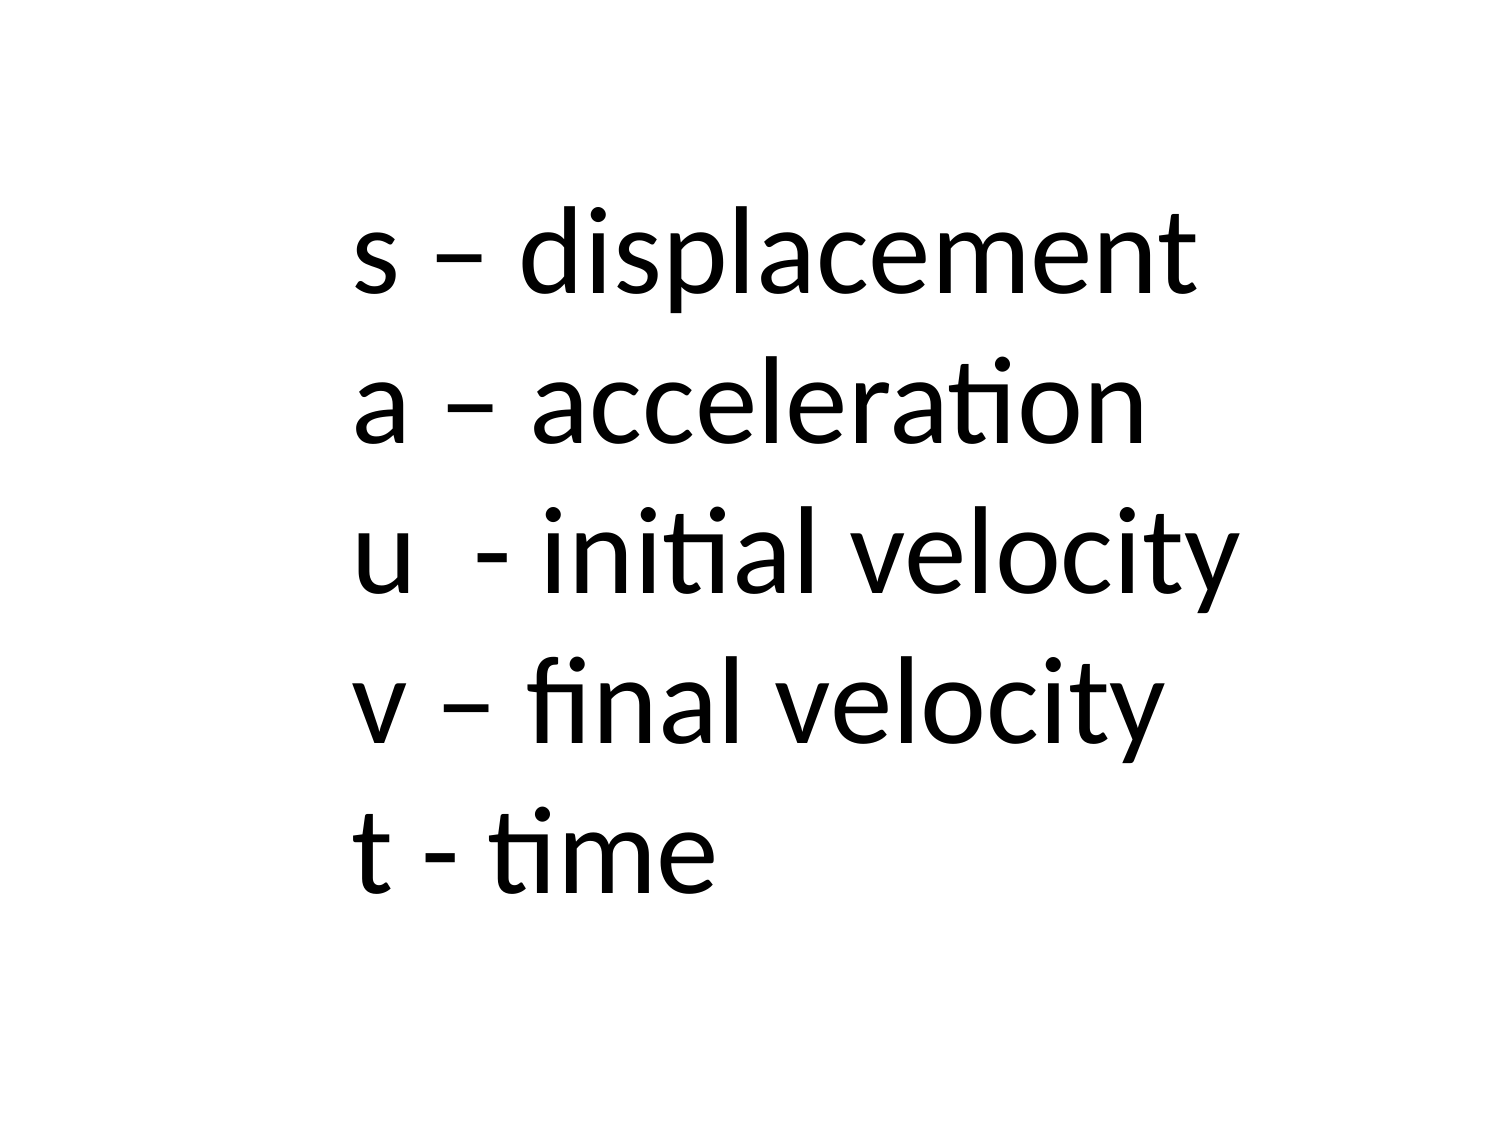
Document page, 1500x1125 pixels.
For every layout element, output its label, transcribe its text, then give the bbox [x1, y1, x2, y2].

text_box s – displacement a – acceleration u - initial velocity v – final velocity t - time [336, 160, 1359, 926]
